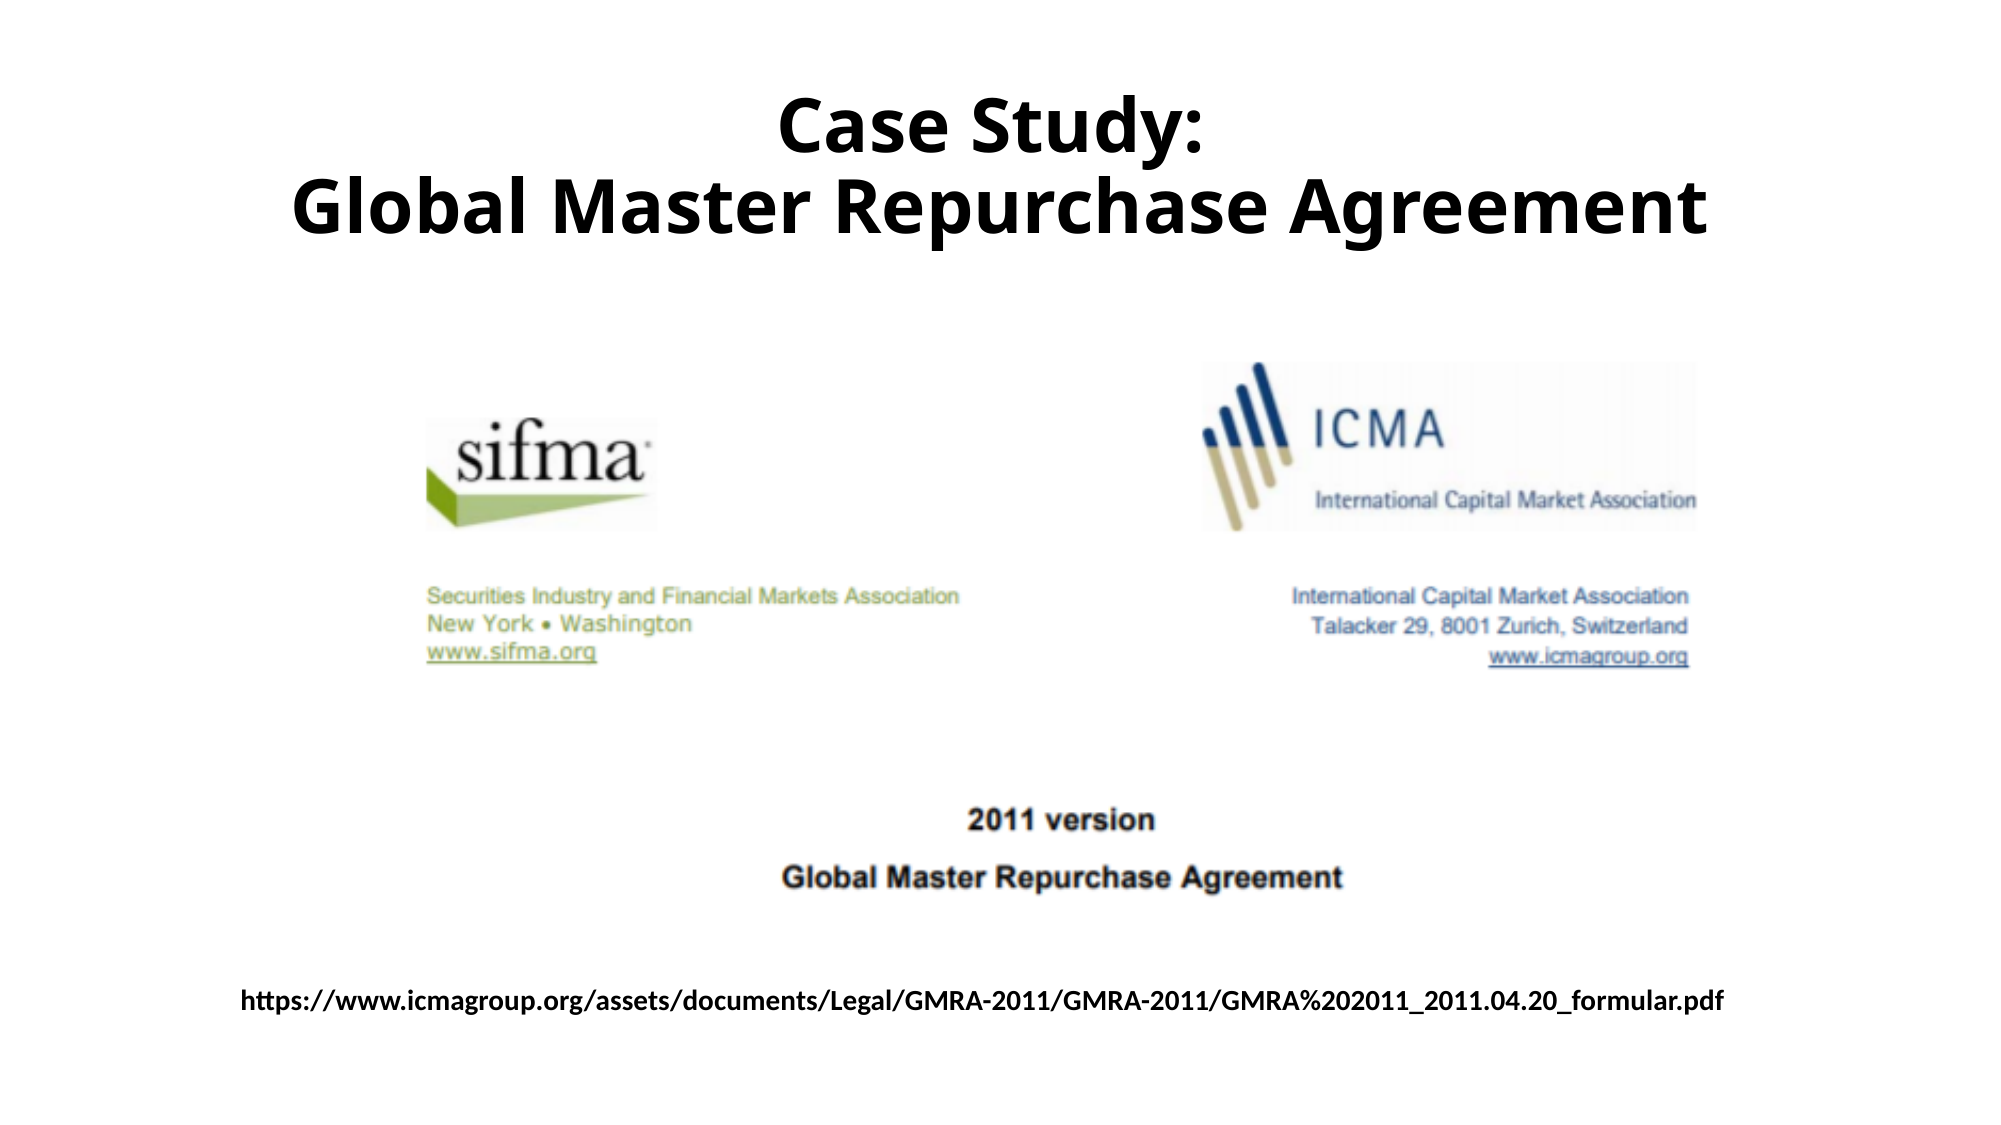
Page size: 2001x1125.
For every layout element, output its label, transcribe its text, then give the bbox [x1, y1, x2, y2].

list https://www.icmagroup.org/assets/documents/Legal/GMRA-2011/GMRA-2011/GMRA%202011_2011.04.20_formular.pdf [225, 973, 1951, 1025]
title Case Study: Global Master Repurchase Agreement [137, 59, 1863, 278]
picture [346, 333, 1770, 969]
